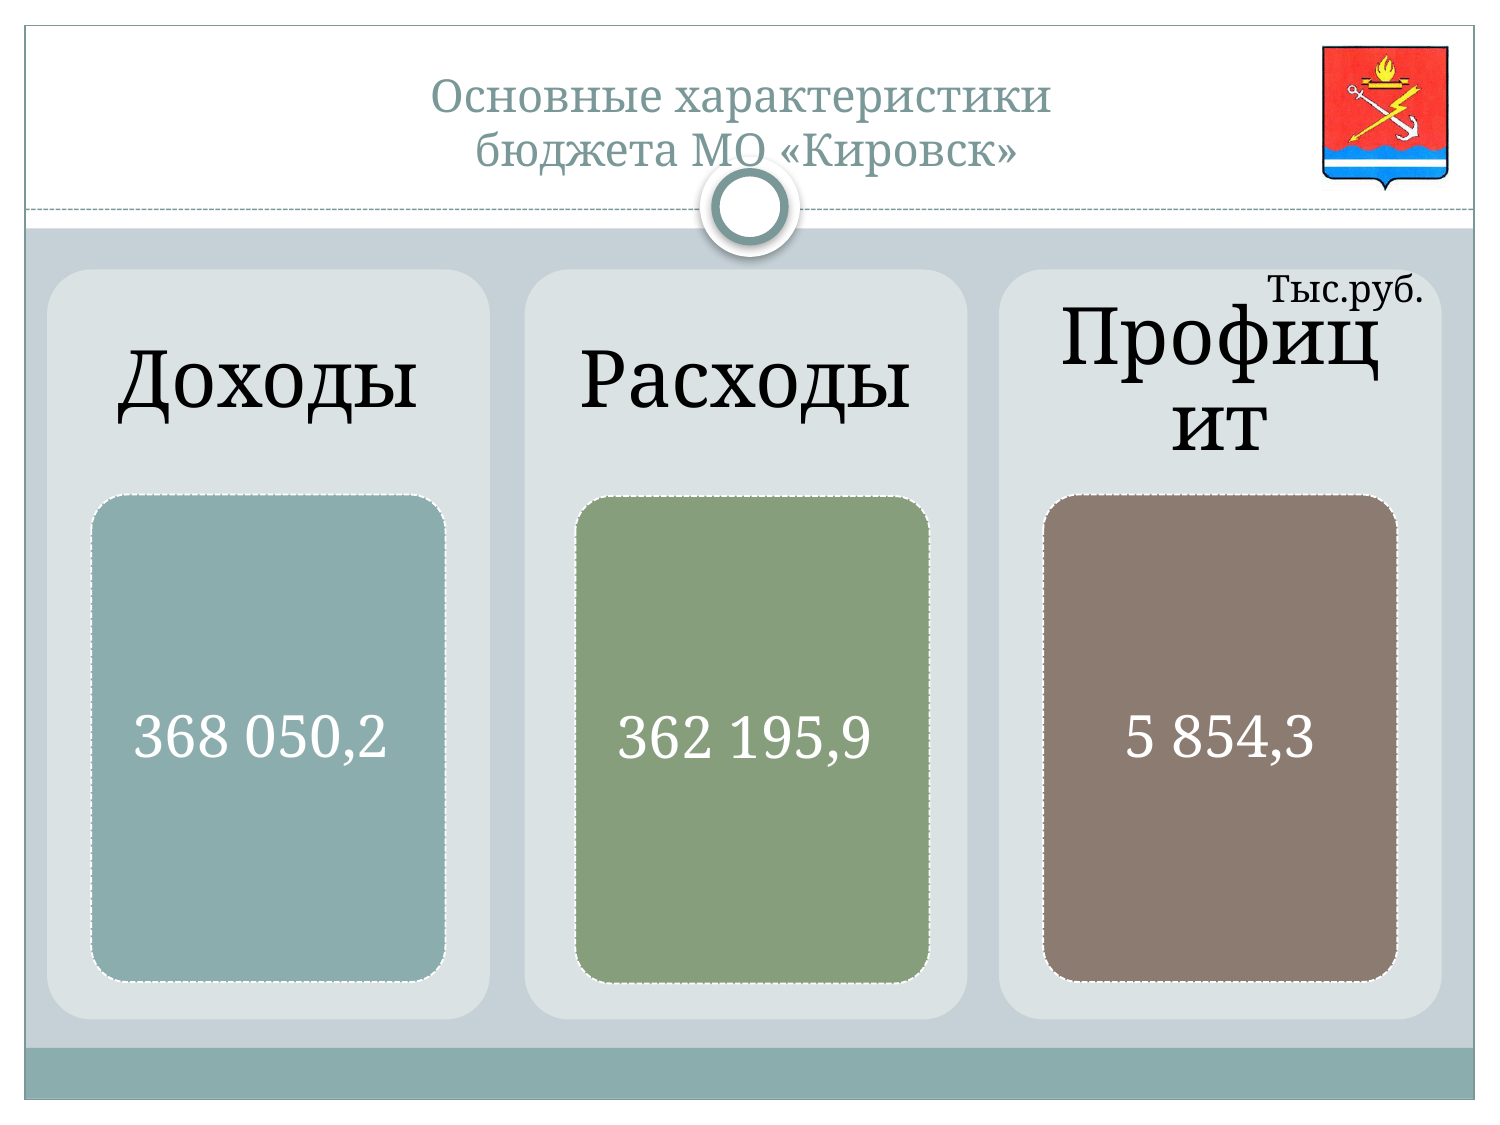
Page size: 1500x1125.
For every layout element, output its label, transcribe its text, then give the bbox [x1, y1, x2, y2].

picture [1312, 34, 1459, 203]
title Основные характеристики бюджета МО «Кировск» [46, 58, 1305, 184]
text_box Тыс.руб. [1252, 257, 1440, 267]
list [46, 269, 1443, 1020]
